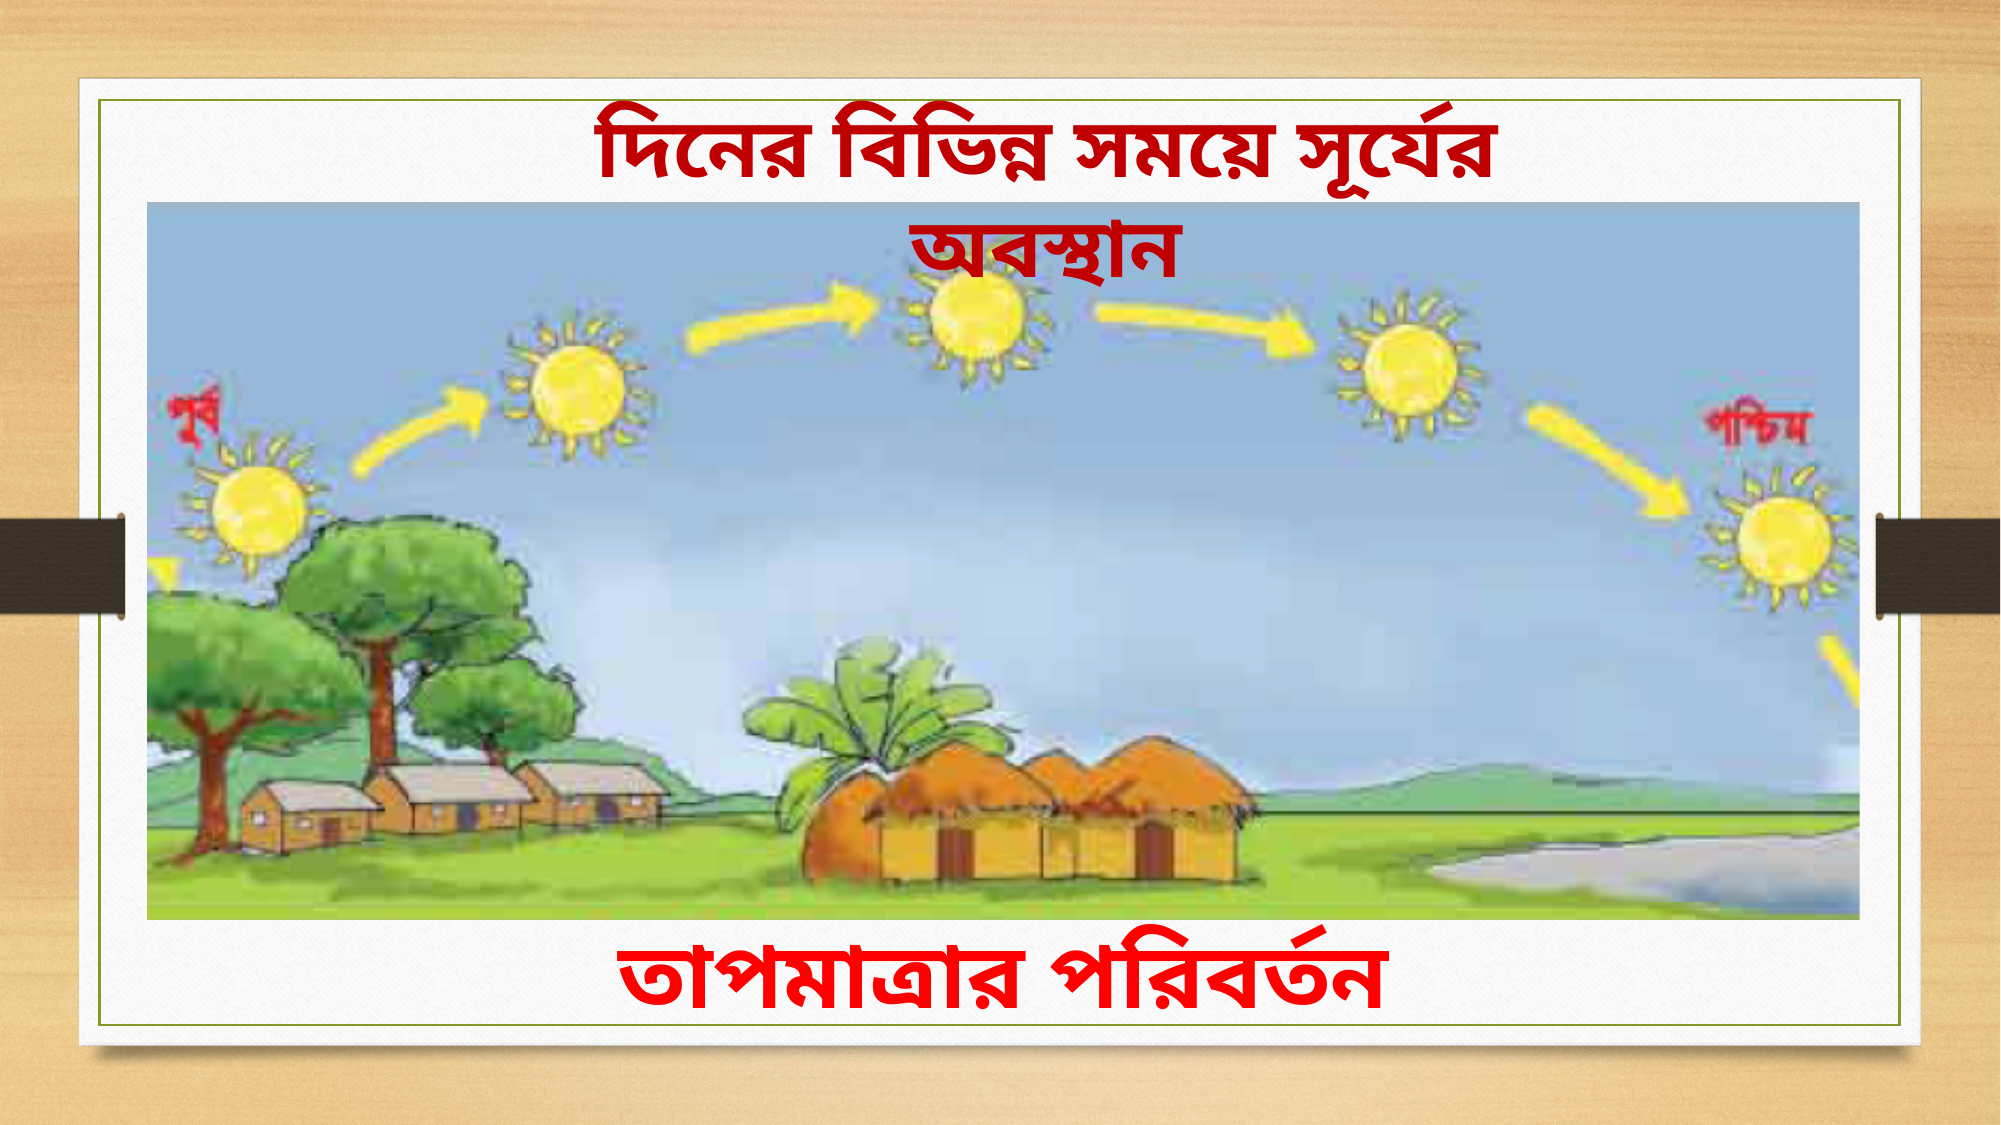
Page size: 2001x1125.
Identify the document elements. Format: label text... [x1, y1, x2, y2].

text_box দিনের বিভিন্ন সময়ে সূর্যের অবস্থান [501, 86, 1592, 202]
text_box তাপমাত্রার পরিবর্তন [586, 920, 1421, 1034]
picture [0, 0, 2001, 1125]
